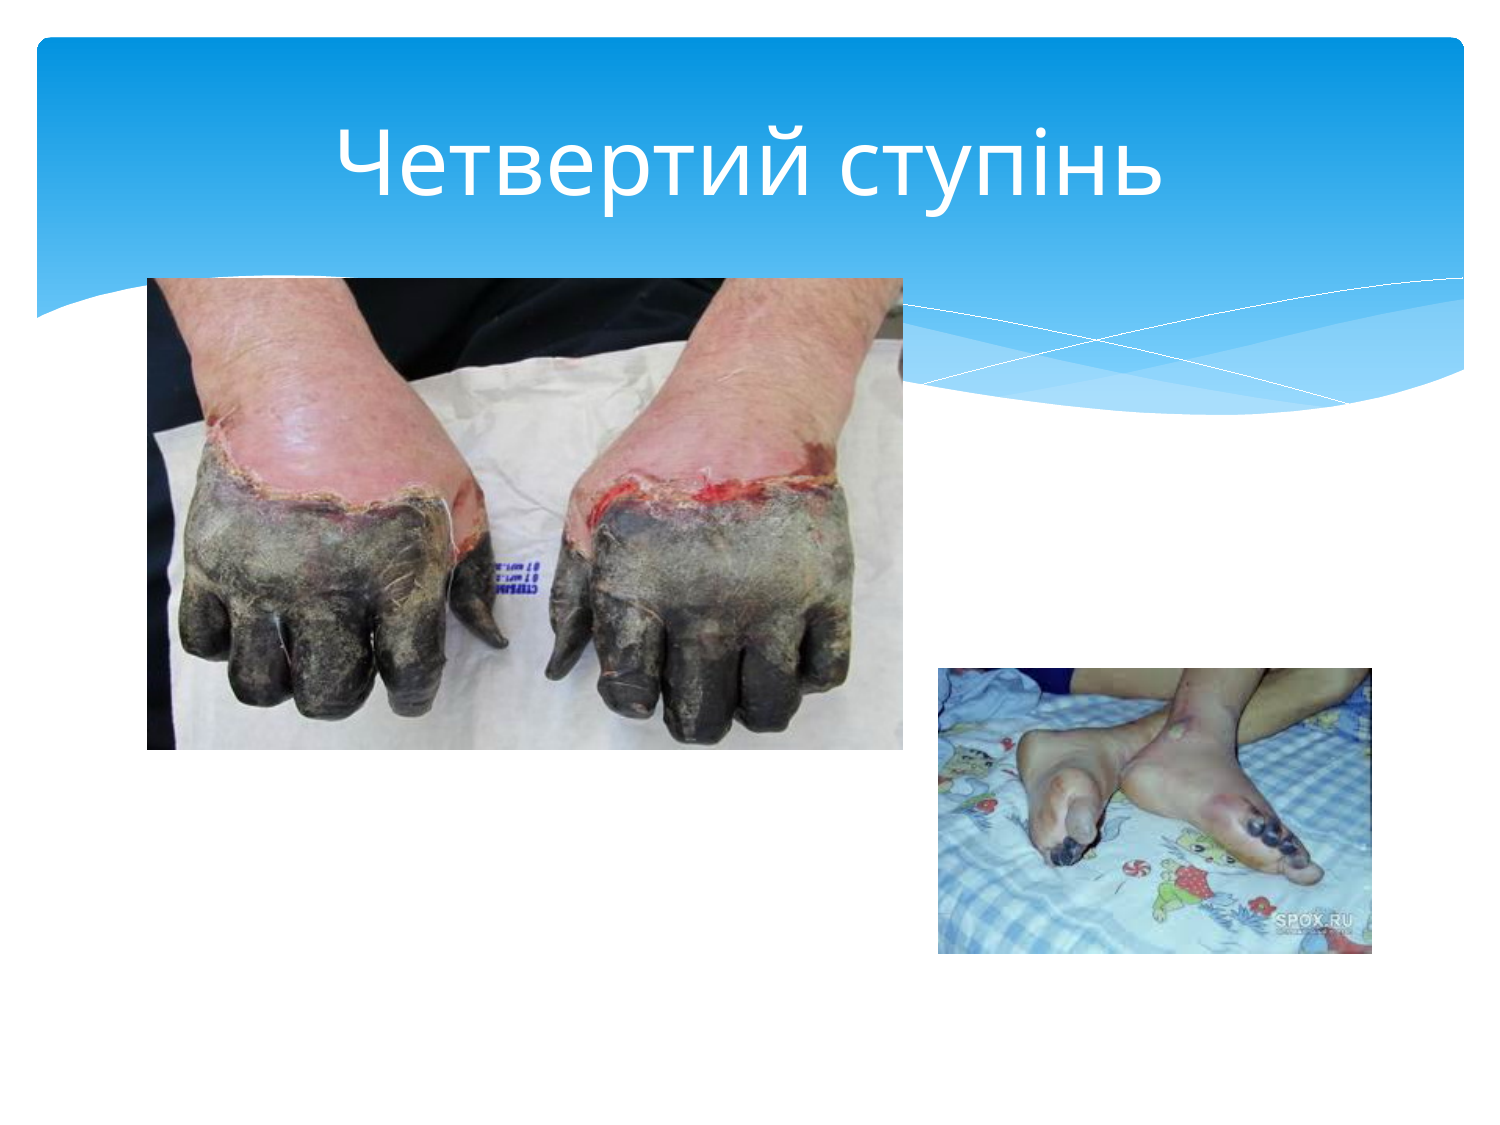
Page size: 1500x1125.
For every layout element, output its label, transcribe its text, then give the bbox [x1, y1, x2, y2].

picture [938, 668, 1372, 954]
title Четвертий ступінь [75, 55, 1425, 261]
picture [147, 278, 903, 750]
